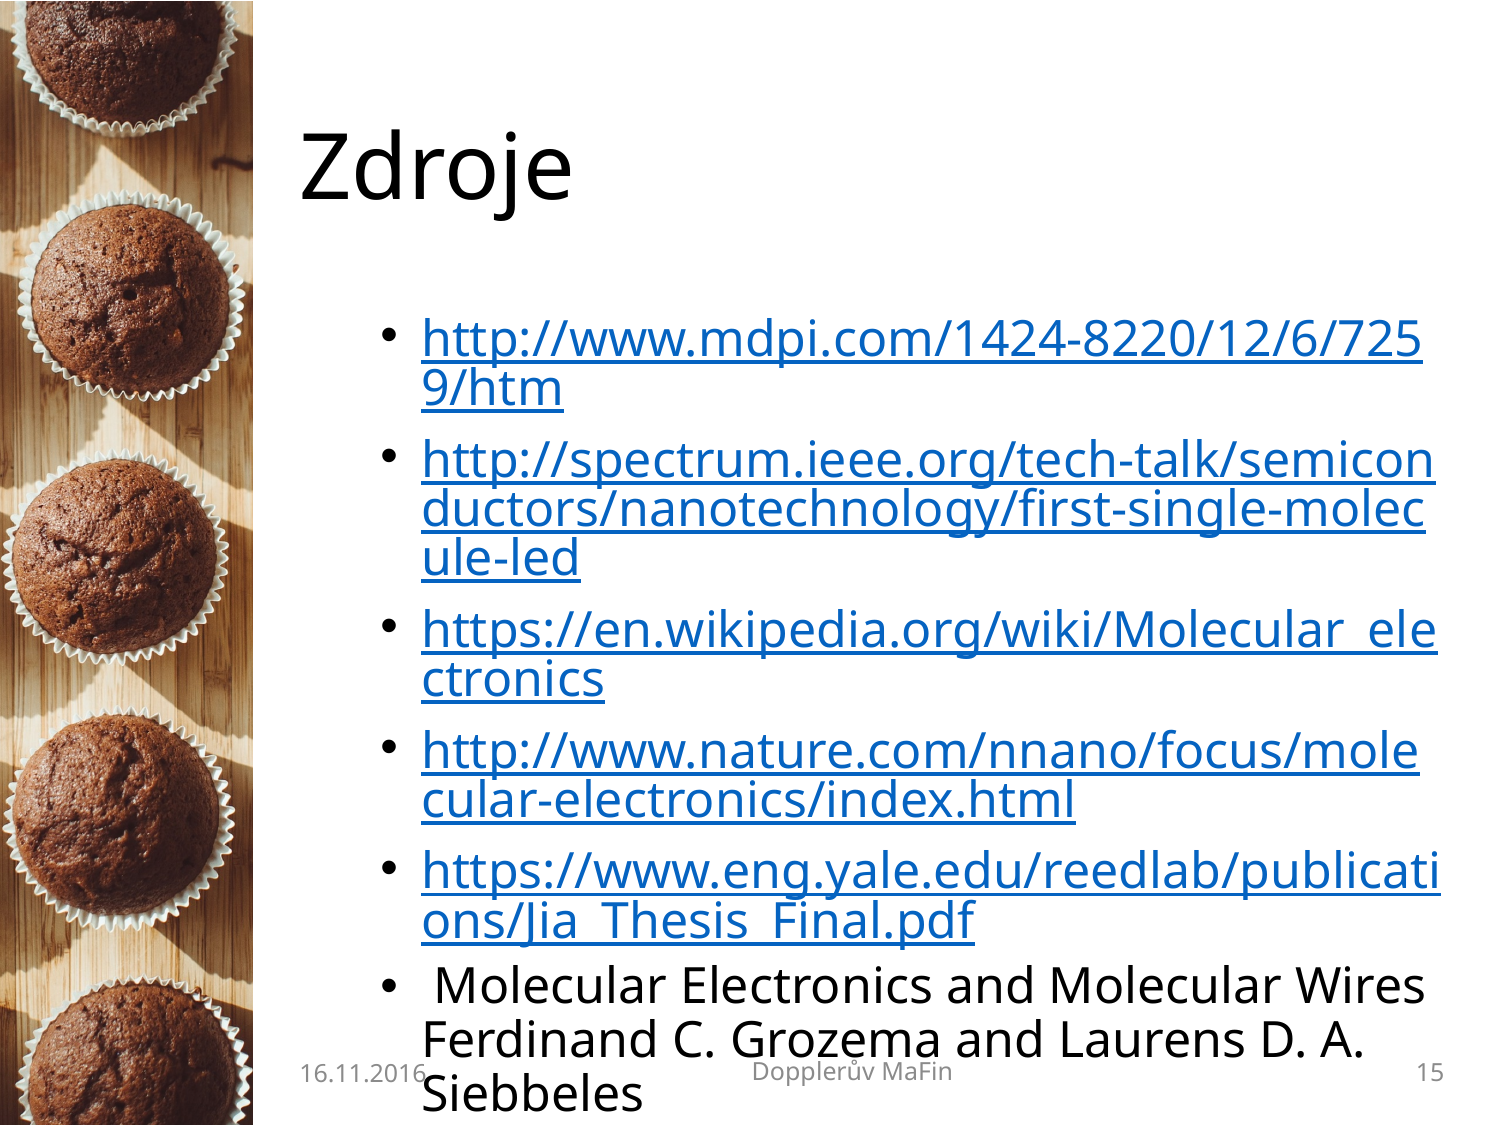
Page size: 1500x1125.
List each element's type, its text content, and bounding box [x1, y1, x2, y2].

title Zdroje [284, 59, 1460, 280]
slide_number 15 [1121, 1043, 1460, 1104]
picture [0, 2, 253, 1124]
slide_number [284, 1042, 584, 1103]
footer Dopplerův MaFin [649, 1042, 1056, 1103]
list http://www.mdpi.com/1424-8220/12/6/7259/htm http://spectrum.ieee.org/tech-talk/semiconductors/nanotechnology/first-single-molecule-led https://en.wikipedia.org/wiki/Molecular_electronics http://www.nature.com/nnano/focus/molecular-electronics/index.html https://www.eng.yale.edu/reedlab/publications/Jia_Thesis_Final.pdf Molecular Electronics and Molecular Wires Ferdinand C. Grozema and Laurens D. A. Siebbeles https://en.wikipedia.org/wiki/Molecular_scale_electronics [284, 299, 1460, 1021]
